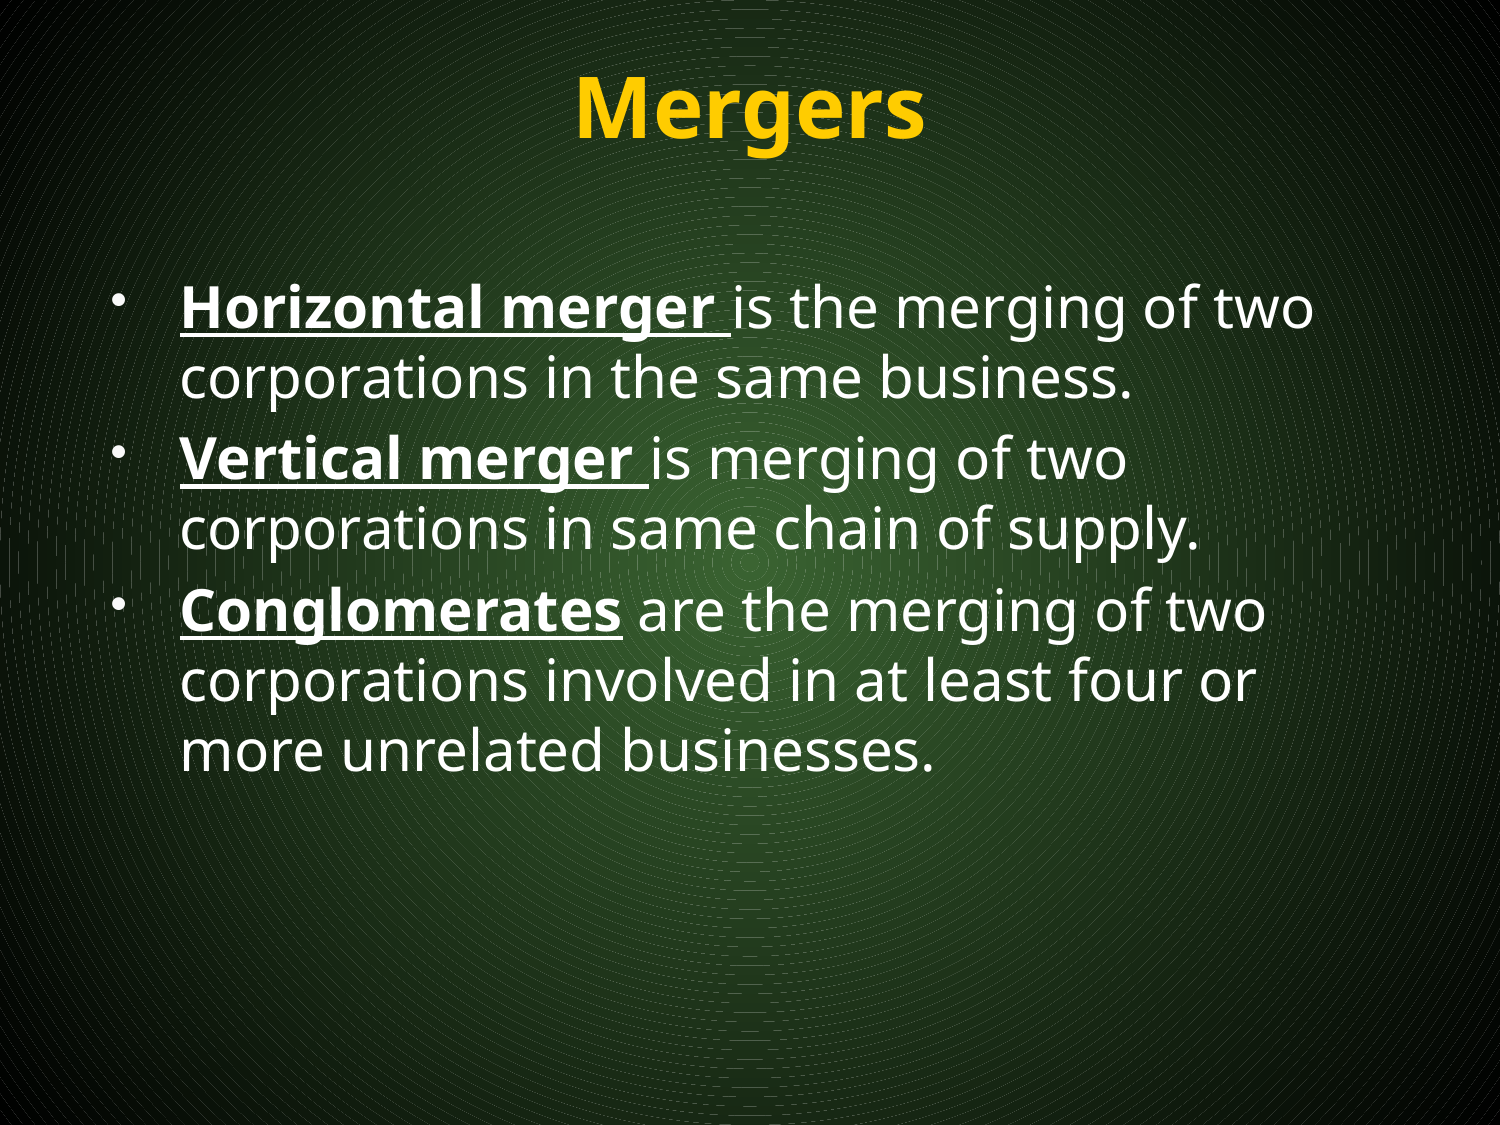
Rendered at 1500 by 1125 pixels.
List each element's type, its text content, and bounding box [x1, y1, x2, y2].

title Mergers [75, 45, 1425, 233]
list Horizontal merger is the merging of two corporations in the same business. Vertical merger is merging of two corporations in same chain of supply. Conglomerates are the merging of two corporations involved in at least four or more unrelated businesses. [75, 262, 1425, 1035]
